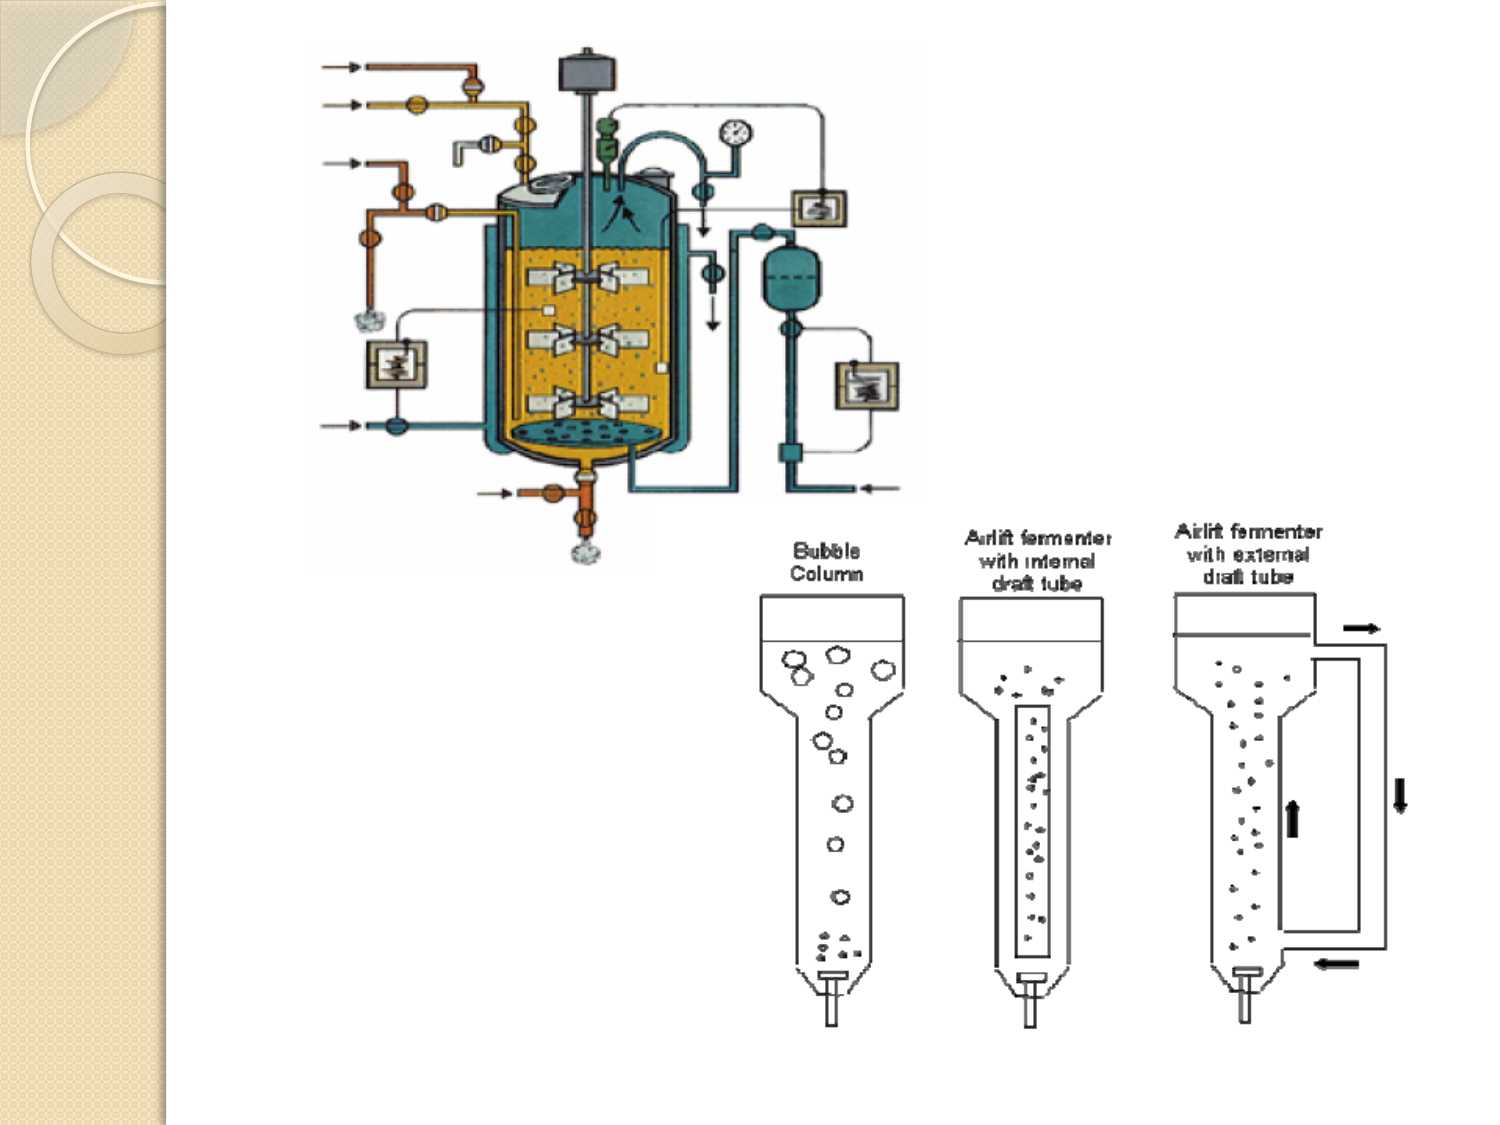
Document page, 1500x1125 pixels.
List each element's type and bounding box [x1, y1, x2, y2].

picture [170, 0, 1500, 1040]
